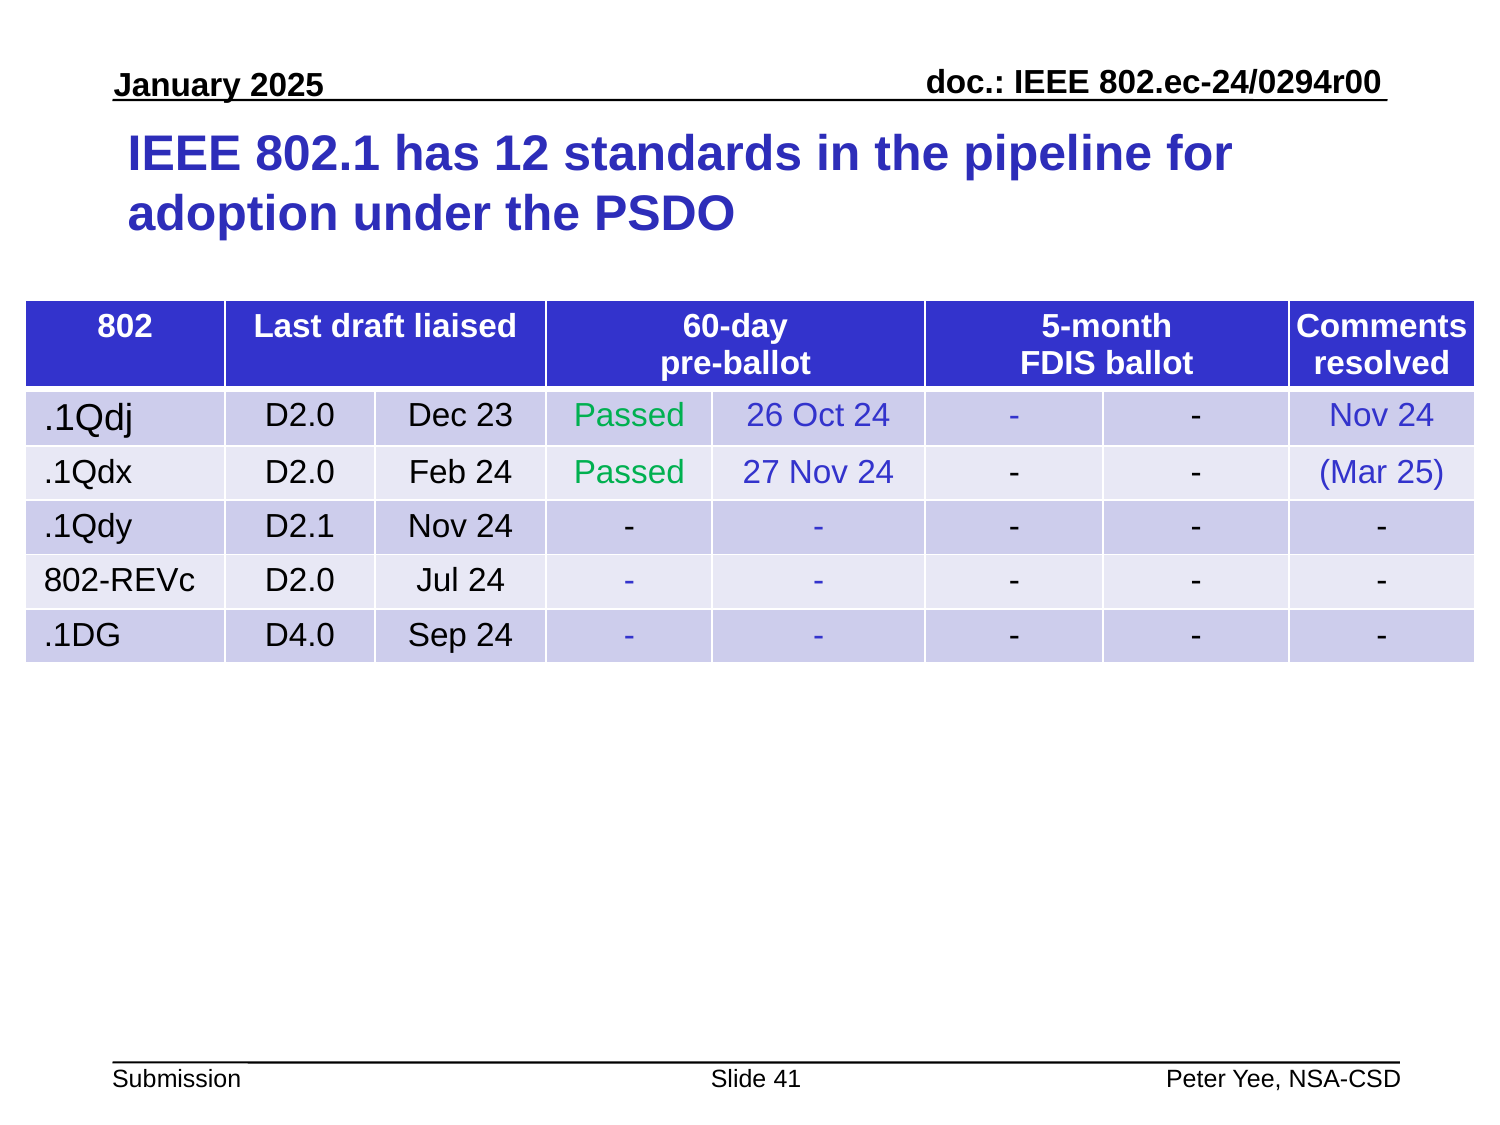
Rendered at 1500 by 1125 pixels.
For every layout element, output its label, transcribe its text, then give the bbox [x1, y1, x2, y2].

title IEEE 802.1 has 12 standards in the pipeline for adoption under the PSDO [112, 112, 1388, 288]
table_header Last draft liaised [226, 301, 545, 386]
table_cell D2.0 [226, 555, 374, 608]
table_cell 802-REVc [26, 555, 224, 608]
table_cell - [713, 555, 924, 608]
table_cell Nov 24 [376, 501, 545, 554]
slide_number Slide 41 [709, 1061, 803, 1093]
table_cell Passed [547, 447, 711, 499]
table_cell - [1290, 501, 1474, 554]
table_cell D4.0 [226, 610, 374, 662]
table_cell 27 Nov 24 [713, 447, 924, 499]
table_cell - [713, 501, 924, 554]
table_cell - [1104, 447, 1288, 499]
table_cell - [547, 610, 711, 662]
table_header 802 [26, 301, 224, 386]
table_cell - [547, 501, 711, 554]
table_cell .1Qdy [26, 501, 224, 554]
table_cell - [926, 610, 1102, 662]
table_cell (Mar 25) [1290, 447, 1474, 499]
table_header Comments resolved [1290, 301, 1474, 386]
table_cell .1Qdx [26, 447, 224, 499]
table_cell D2.0 [226, 392, 374, 445]
table_cell Sep 24 [376, 610, 545, 662]
table_cell Nov 24 [1290, 392, 1474, 445]
table_cell - [713, 610, 924, 662]
table_cell - [1104, 392, 1288, 445]
table_cell .1Qdj [26, 392, 224, 445]
table_cell - [1104, 501, 1288, 554]
table_cell - [926, 392, 1102, 445]
table_cell Dec 23 [376, 392, 545, 445]
table_header 5-month FDIS ballot [926, 301, 1288, 386]
table_cell - [547, 555, 711, 608]
table_cell Jul 24 [376, 555, 545, 608]
table_cell Passed [547, 392, 711, 445]
table_cell - [926, 555, 1102, 608]
footer Peter Yee, NSA-CSD [1164, 1061, 1402, 1093]
table_cell .1DG [26, 610, 224, 662]
table_cell 26 Oct 24 [713, 392, 924, 445]
table_cell - [1290, 555, 1474, 608]
table_cell - [1290, 610, 1474, 662]
table_cell - [1104, 555, 1288, 608]
table_cell D2.1 [226, 501, 374, 554]
table_cell - [1104, 610, 1288, 662]
table_cell Feb 24 [376, 447, 545, 499]
table_cell - [926, 501, 1102, 554]
table_header 60-day pre-ballot [547, 301, 924, 386]
table_cell D2.0 [226, 447, 374, 499]
table_cell - [926, 447, 1102, 499]
